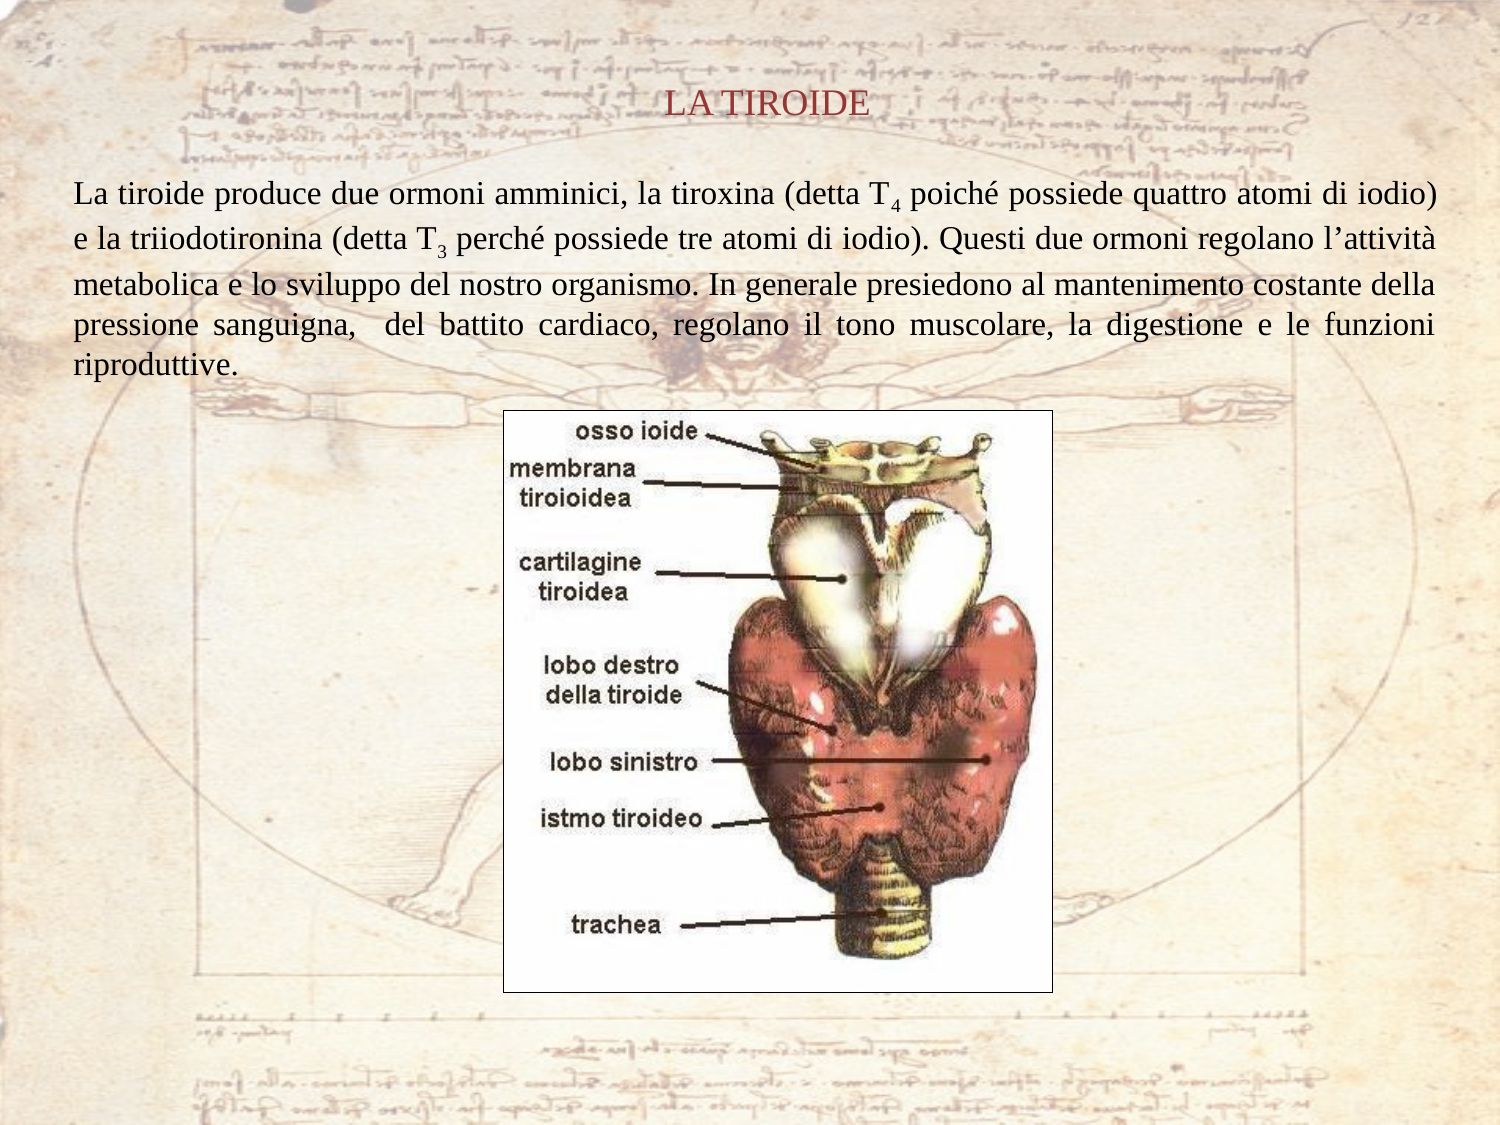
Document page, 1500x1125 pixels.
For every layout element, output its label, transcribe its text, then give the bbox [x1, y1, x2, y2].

text_box La tiroide produce due ormoni amminici, la tiroxina (detta T4 poiché possiede quattro atomi di iodio) e la triiodotironina (detta T3 perché possiede tre atomi di iodio). Questi due ormoni regolano l’attività metabolica e lo sviluppo del nostro organismo. In generale presiedono al mantenimento costante della pressione sanguigna, del battito cardiaco, regolano il tono muscolare, la digestione e le funzioni riproduttive. [58, 163, 1453, 390]
text_box LA TIROIDE [351, 70, 1184, 130]
picture [503, 409, 1053, 994]
